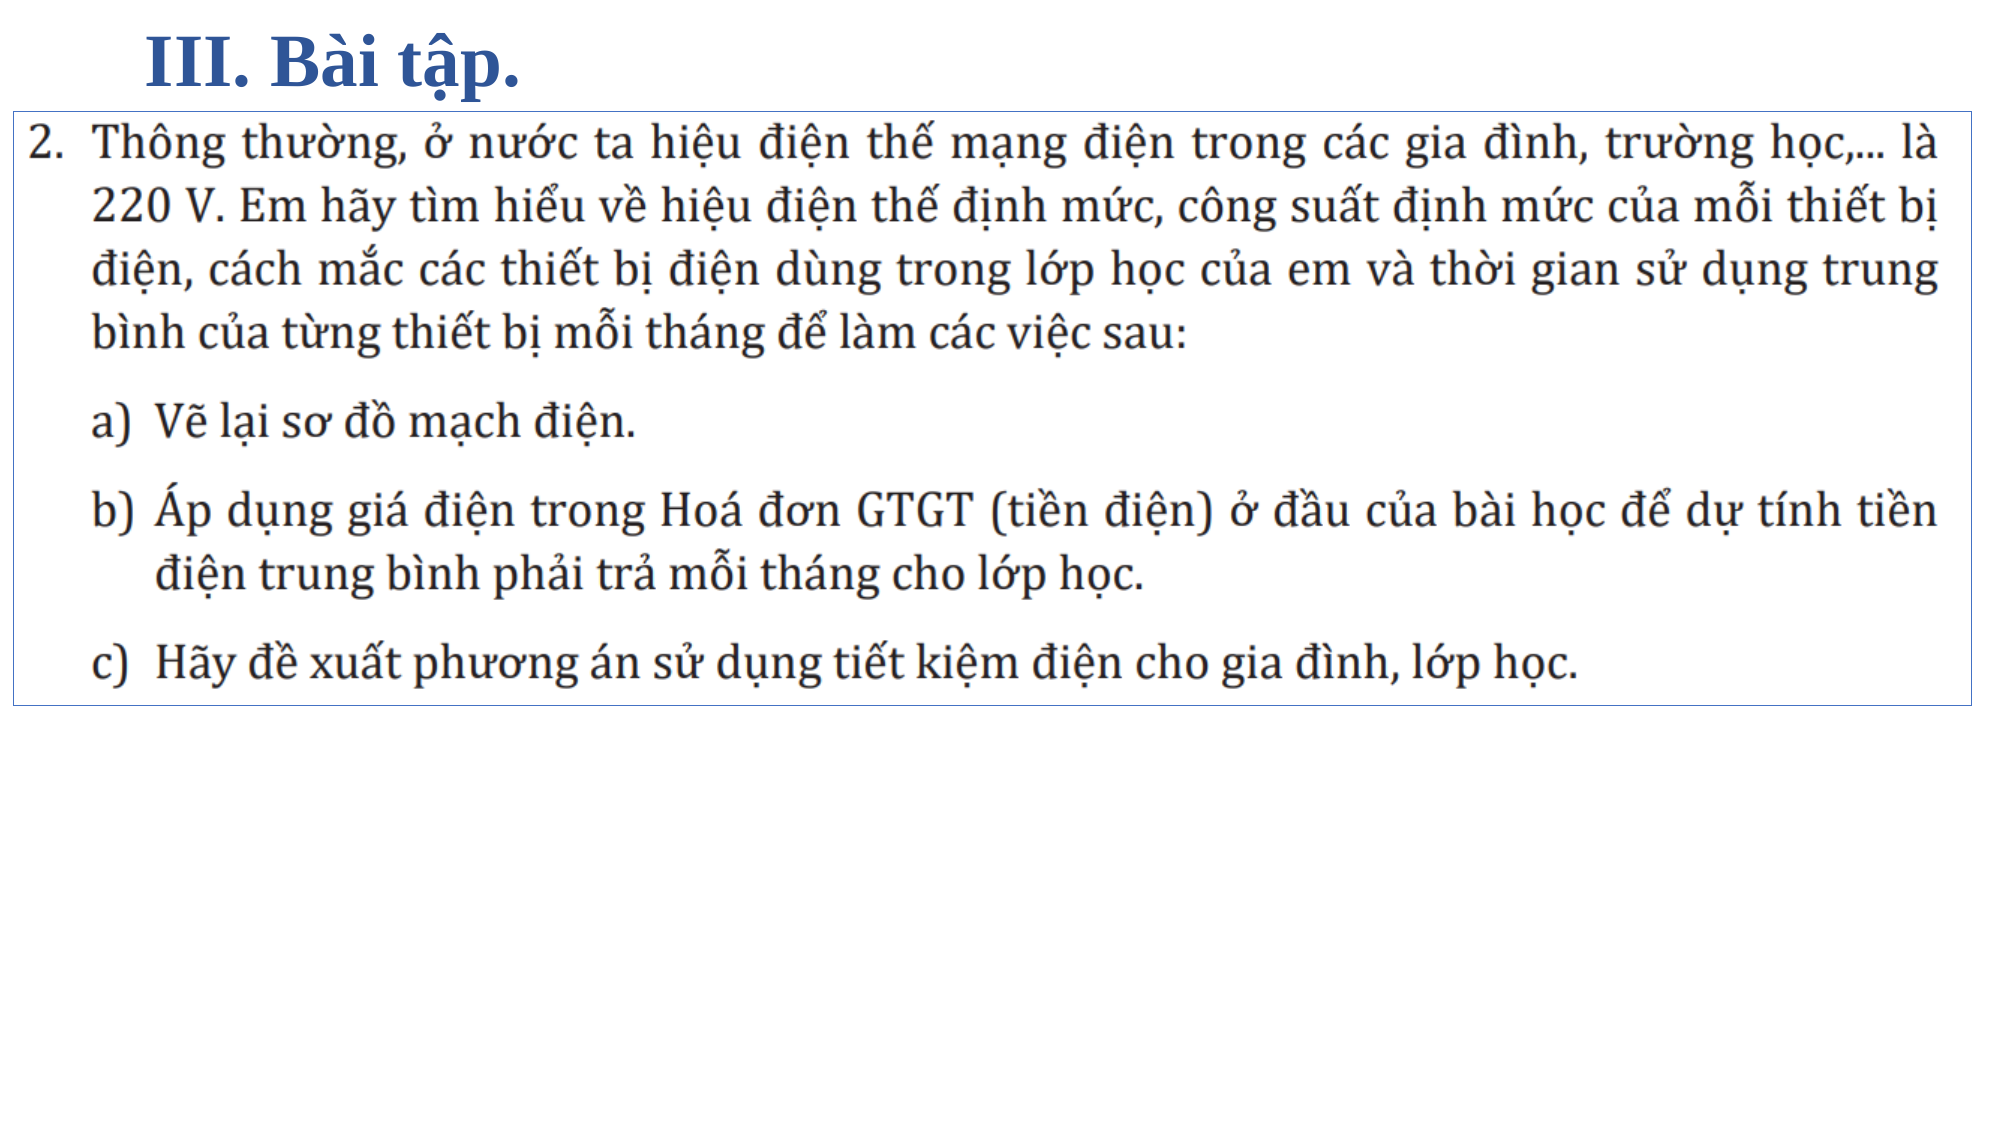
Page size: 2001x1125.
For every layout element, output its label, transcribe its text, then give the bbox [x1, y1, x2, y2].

picture [13, 110, 1972, 706]
text_box III. Bài tập. [129, 14, 1855, 110]
